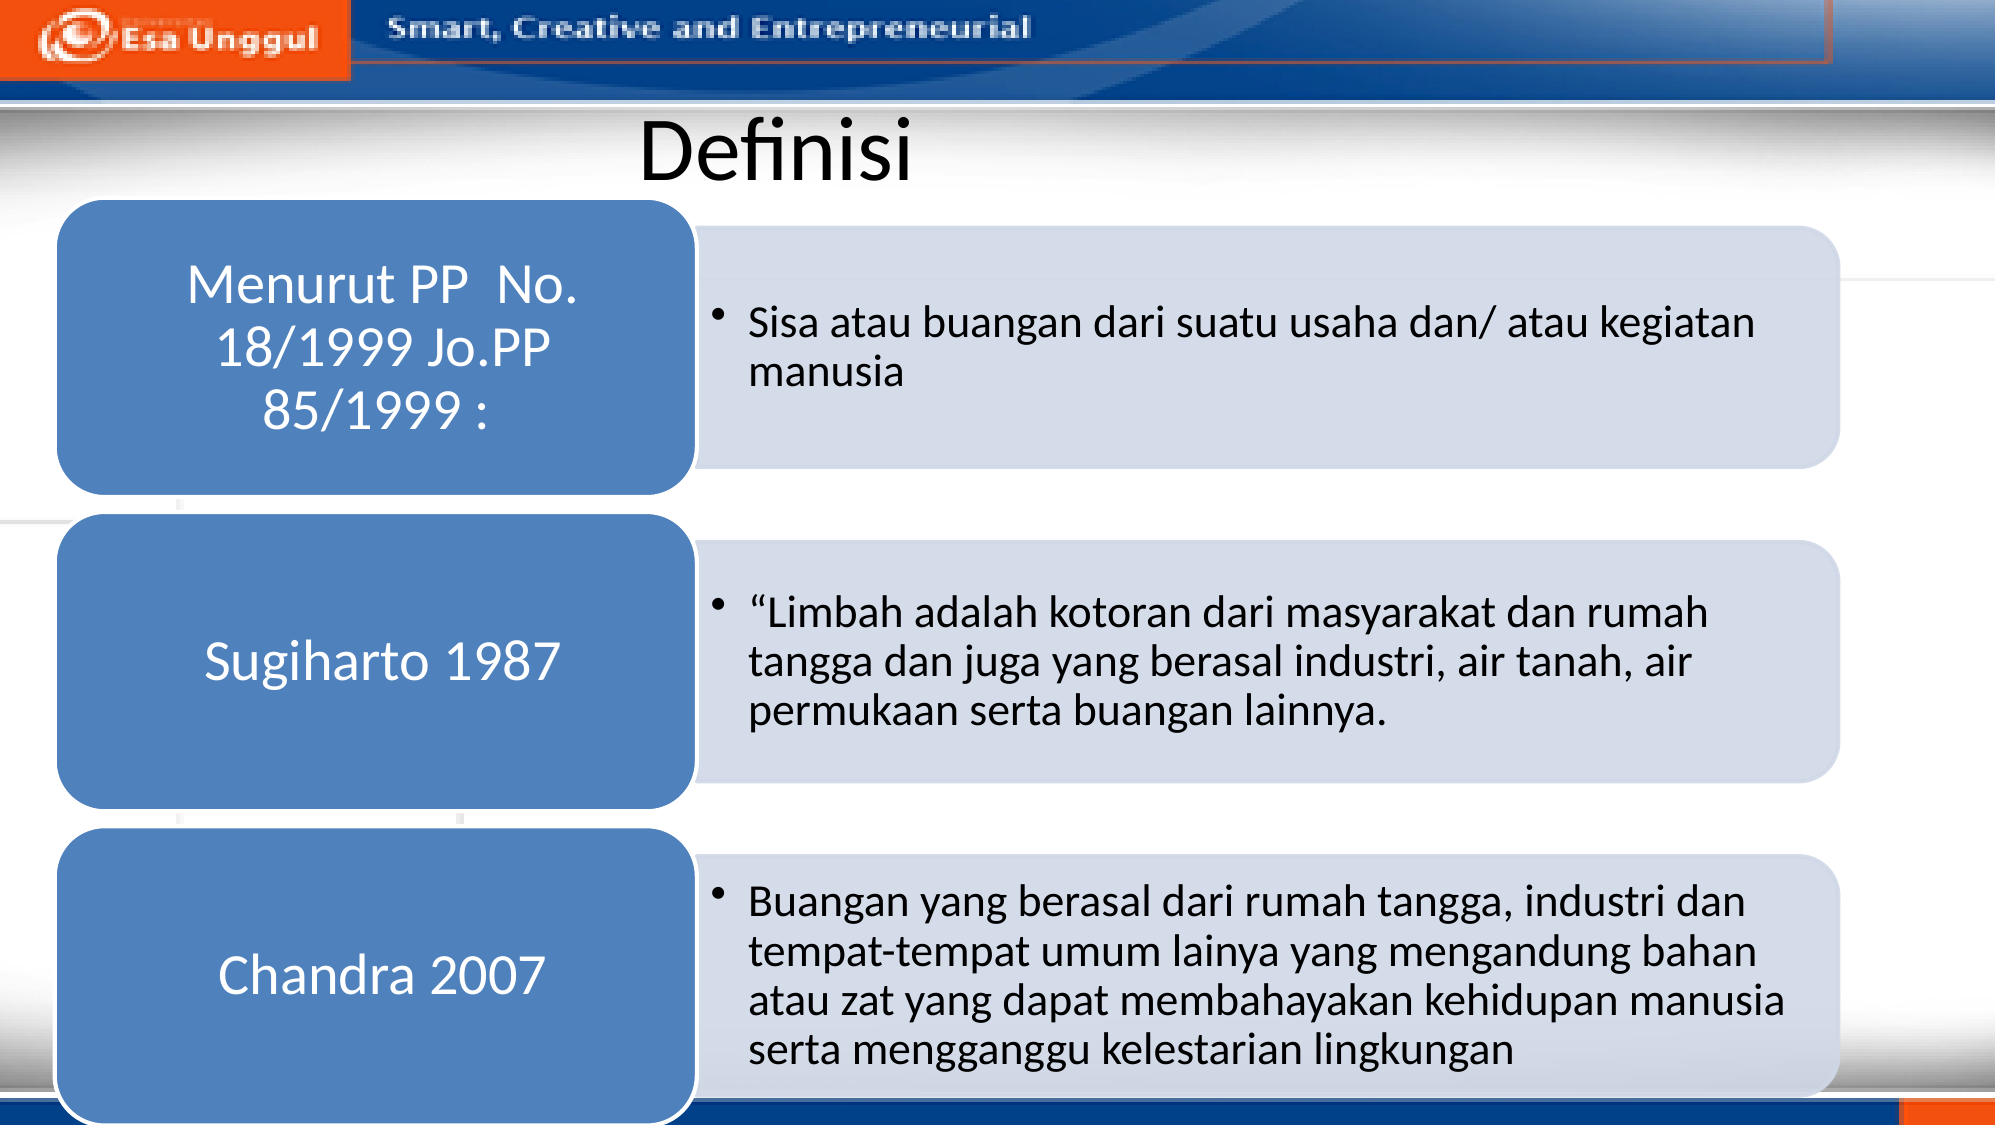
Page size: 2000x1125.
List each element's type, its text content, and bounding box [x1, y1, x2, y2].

picture [0, 0, 2000, 1125]
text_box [54, 197, 1839, 1125]
title Definisi [37, 50, 1538, 238]
